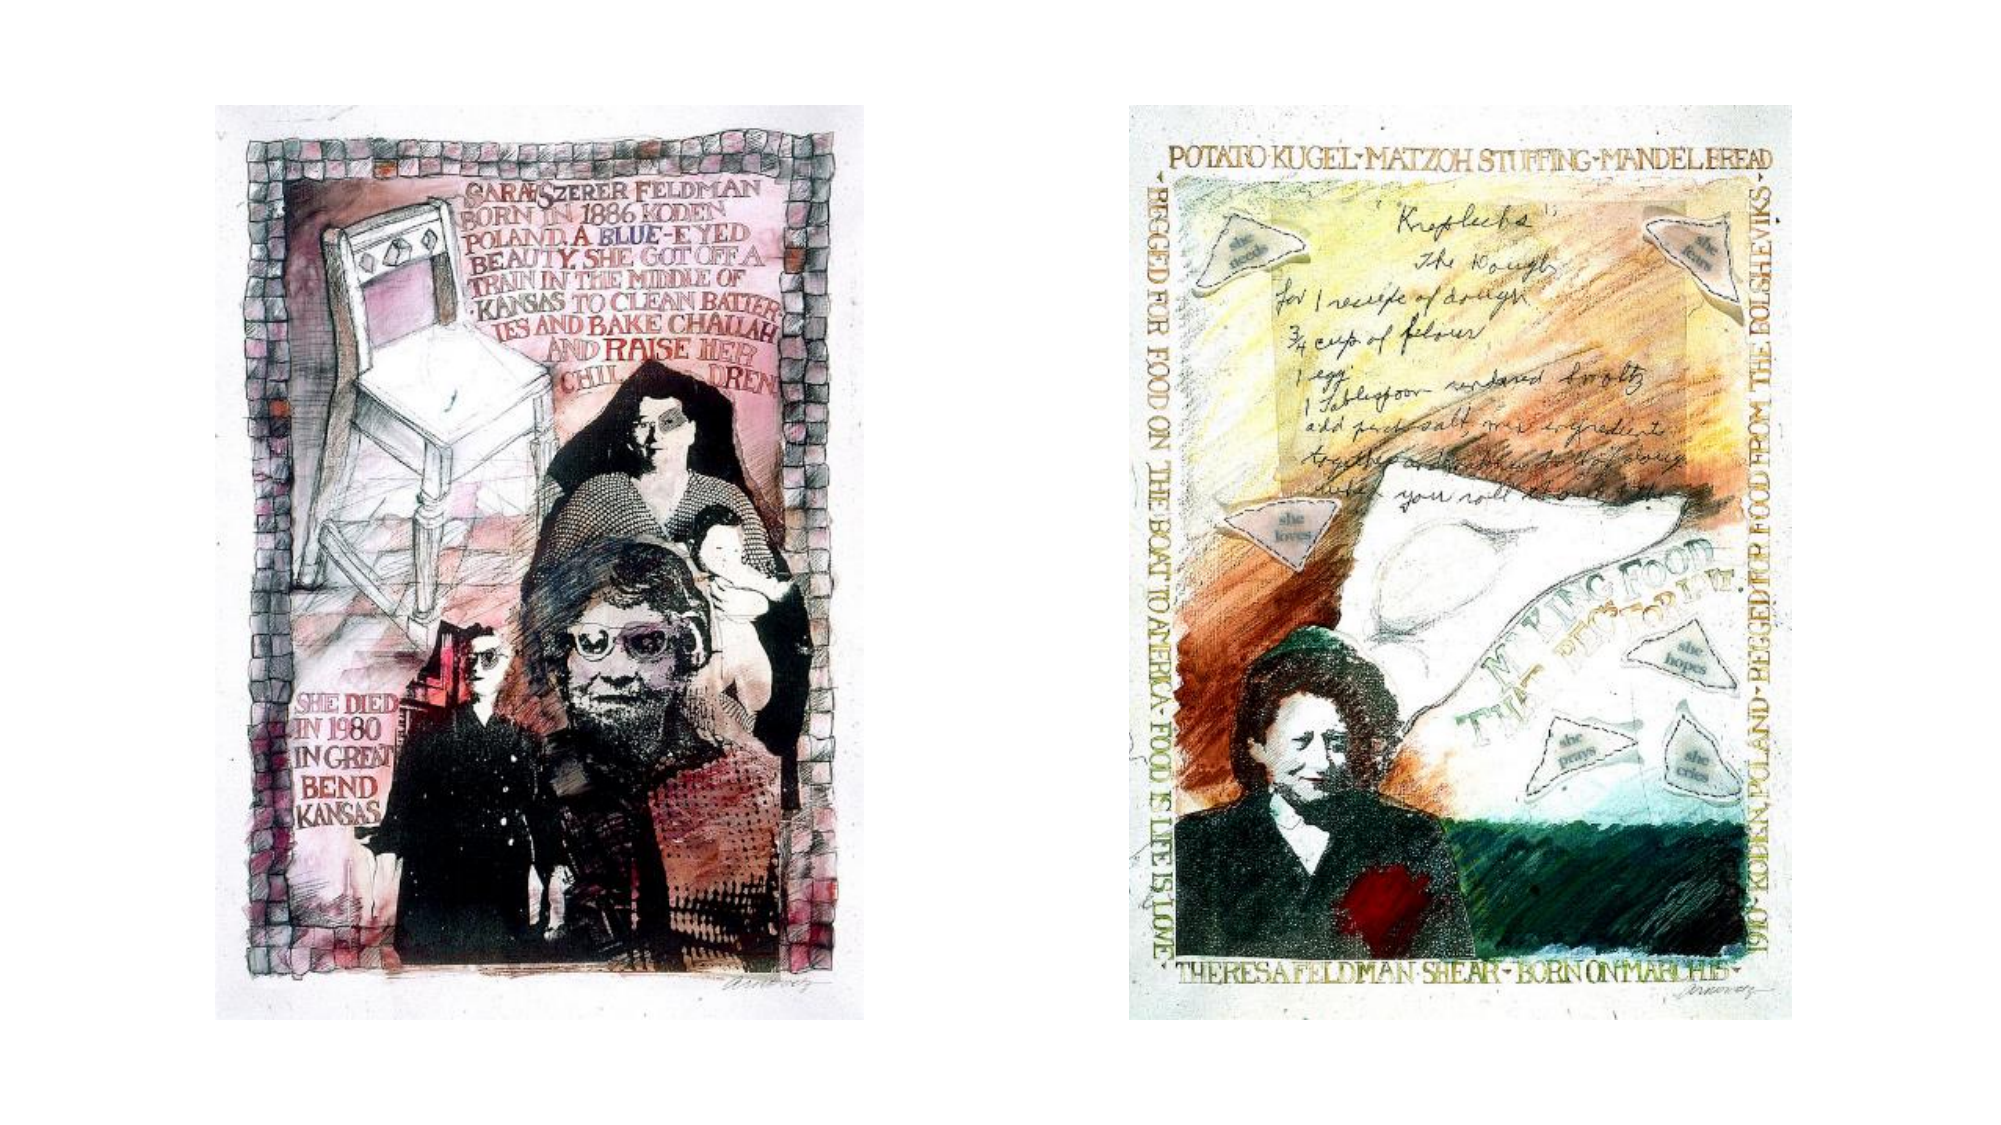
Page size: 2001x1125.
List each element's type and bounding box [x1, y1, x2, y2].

picture [215, 105, 864, 1020]
picture [1129, 105, 1792, 1020]
